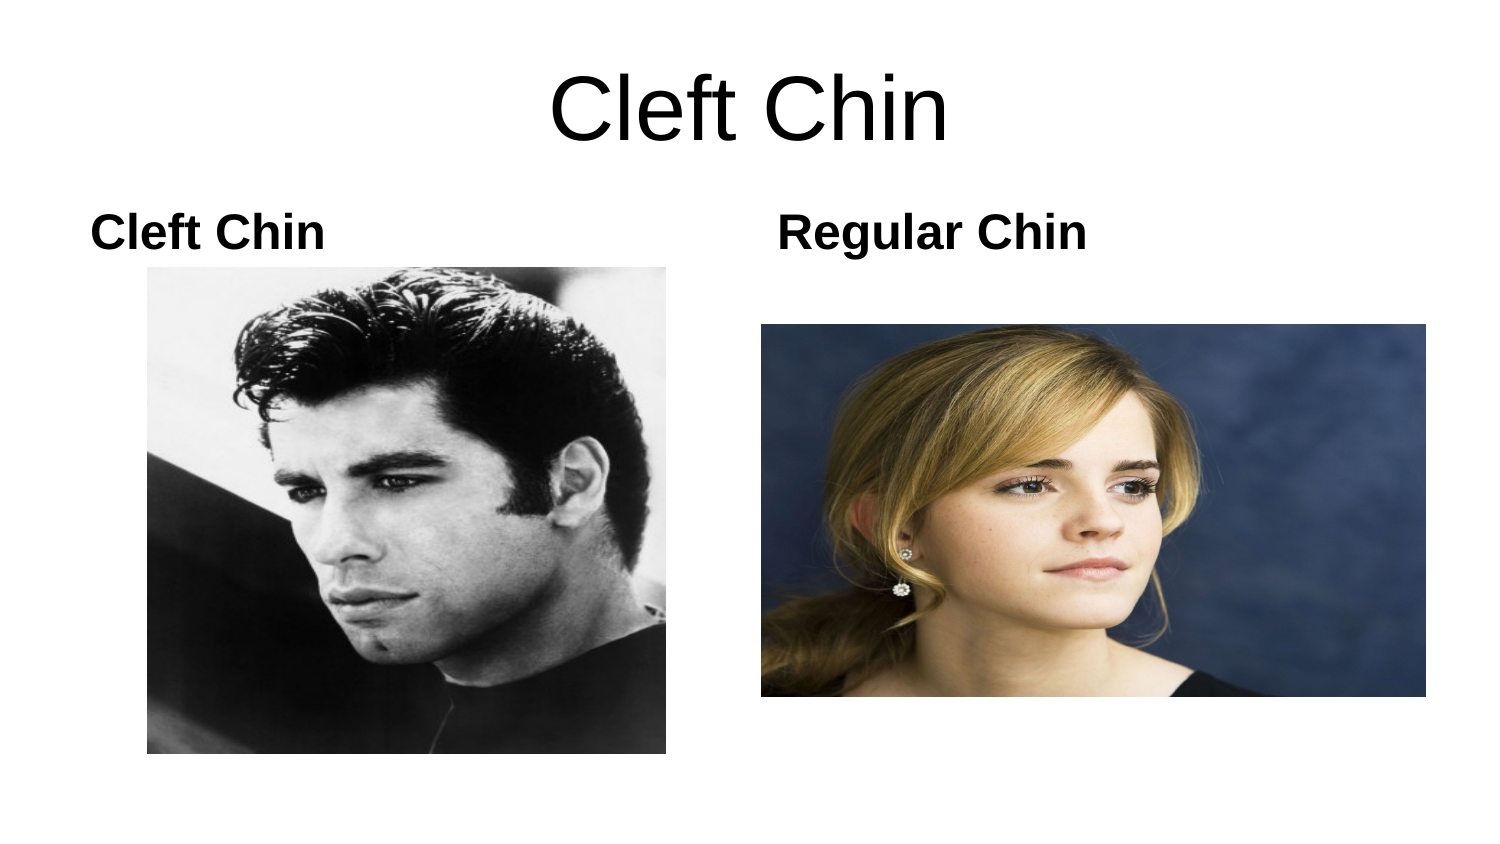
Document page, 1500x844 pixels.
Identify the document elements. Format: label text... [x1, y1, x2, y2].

title Cleft Chin [75, 33, 1425, 175]
list Regular Chin [761, 188, 1426, 268]
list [146, 267, 666, 754]
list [761, 323, 1426, 698]
list Cleft Chin [75, 188, 738, 268]
